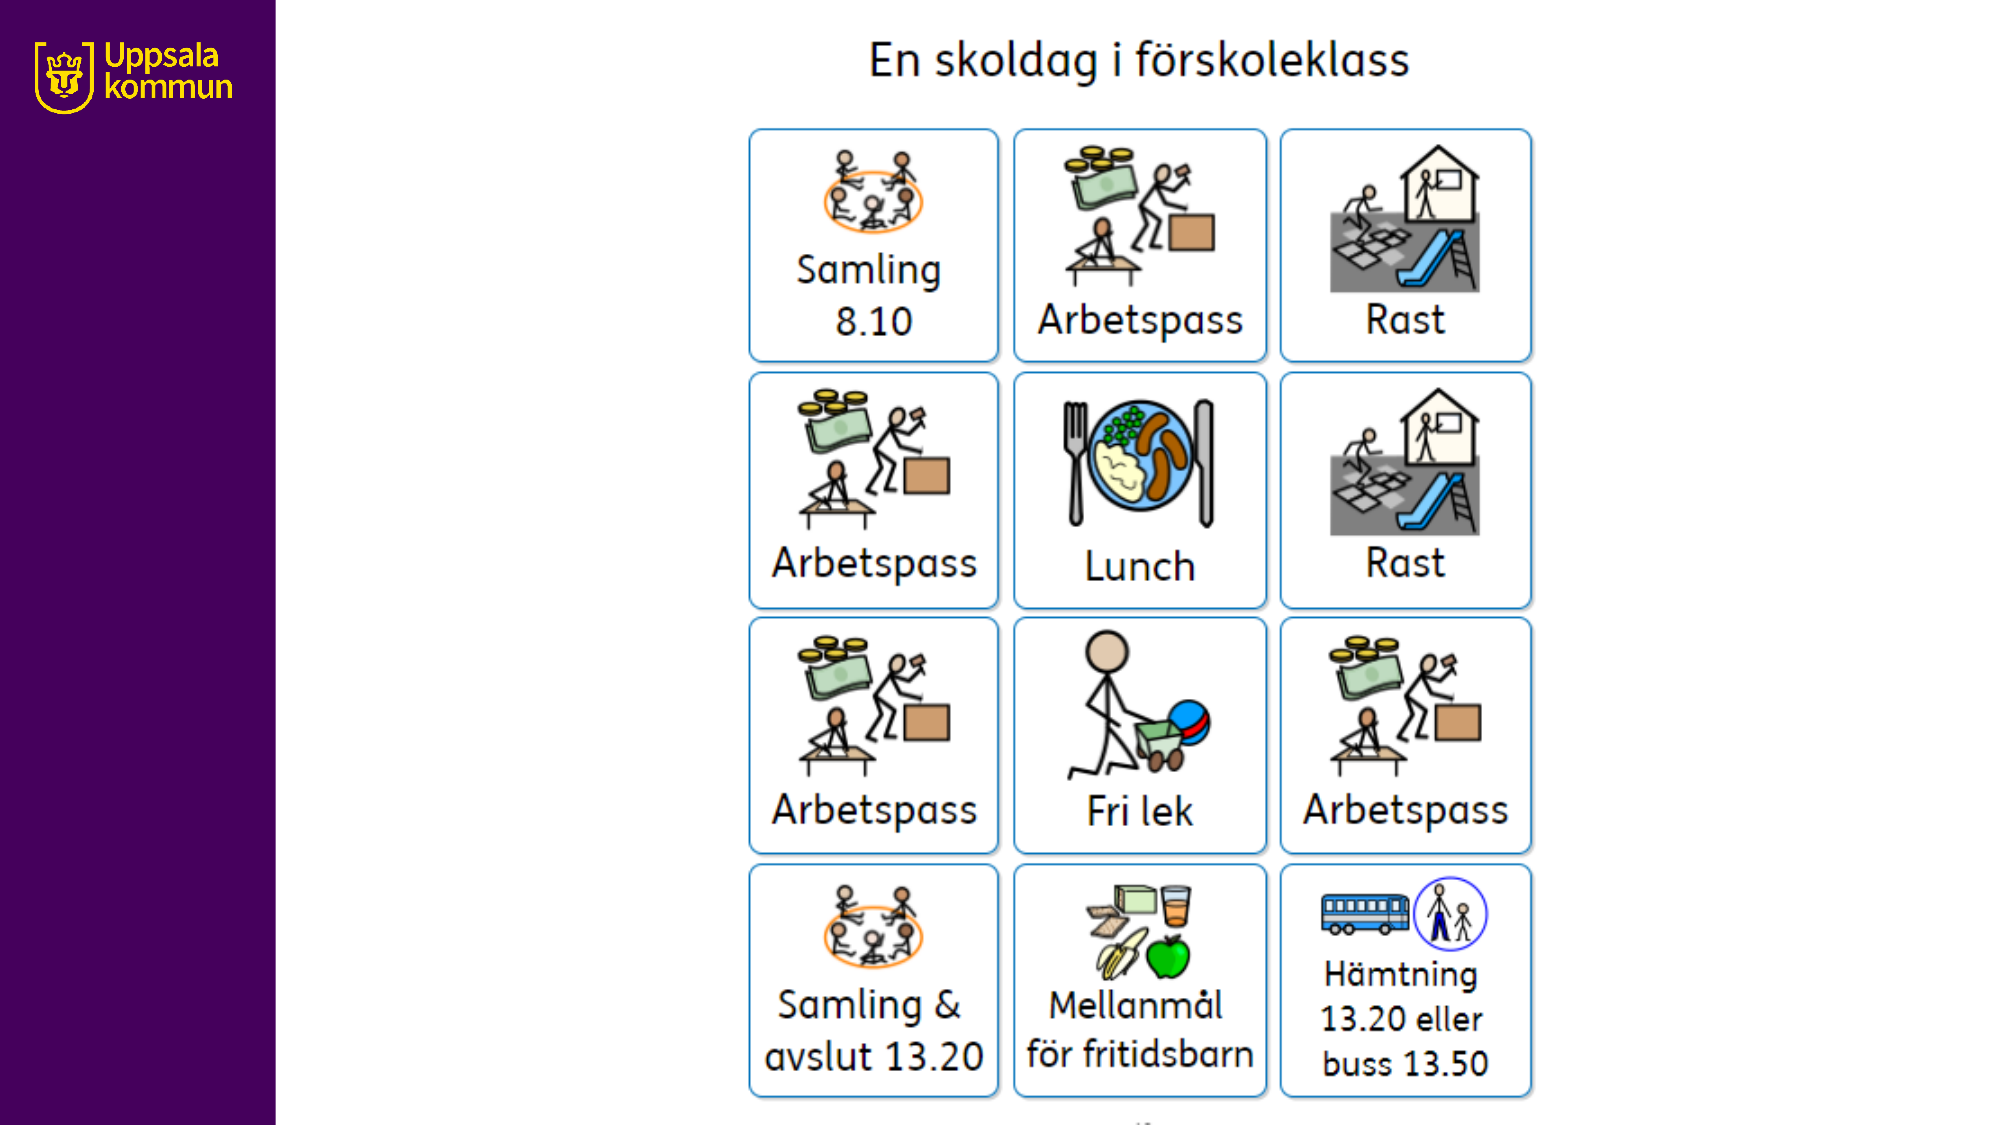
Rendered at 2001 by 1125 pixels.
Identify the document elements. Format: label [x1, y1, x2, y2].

picture [712, 0, 1563, 1125]
picture [22, 30, 243, 126]
